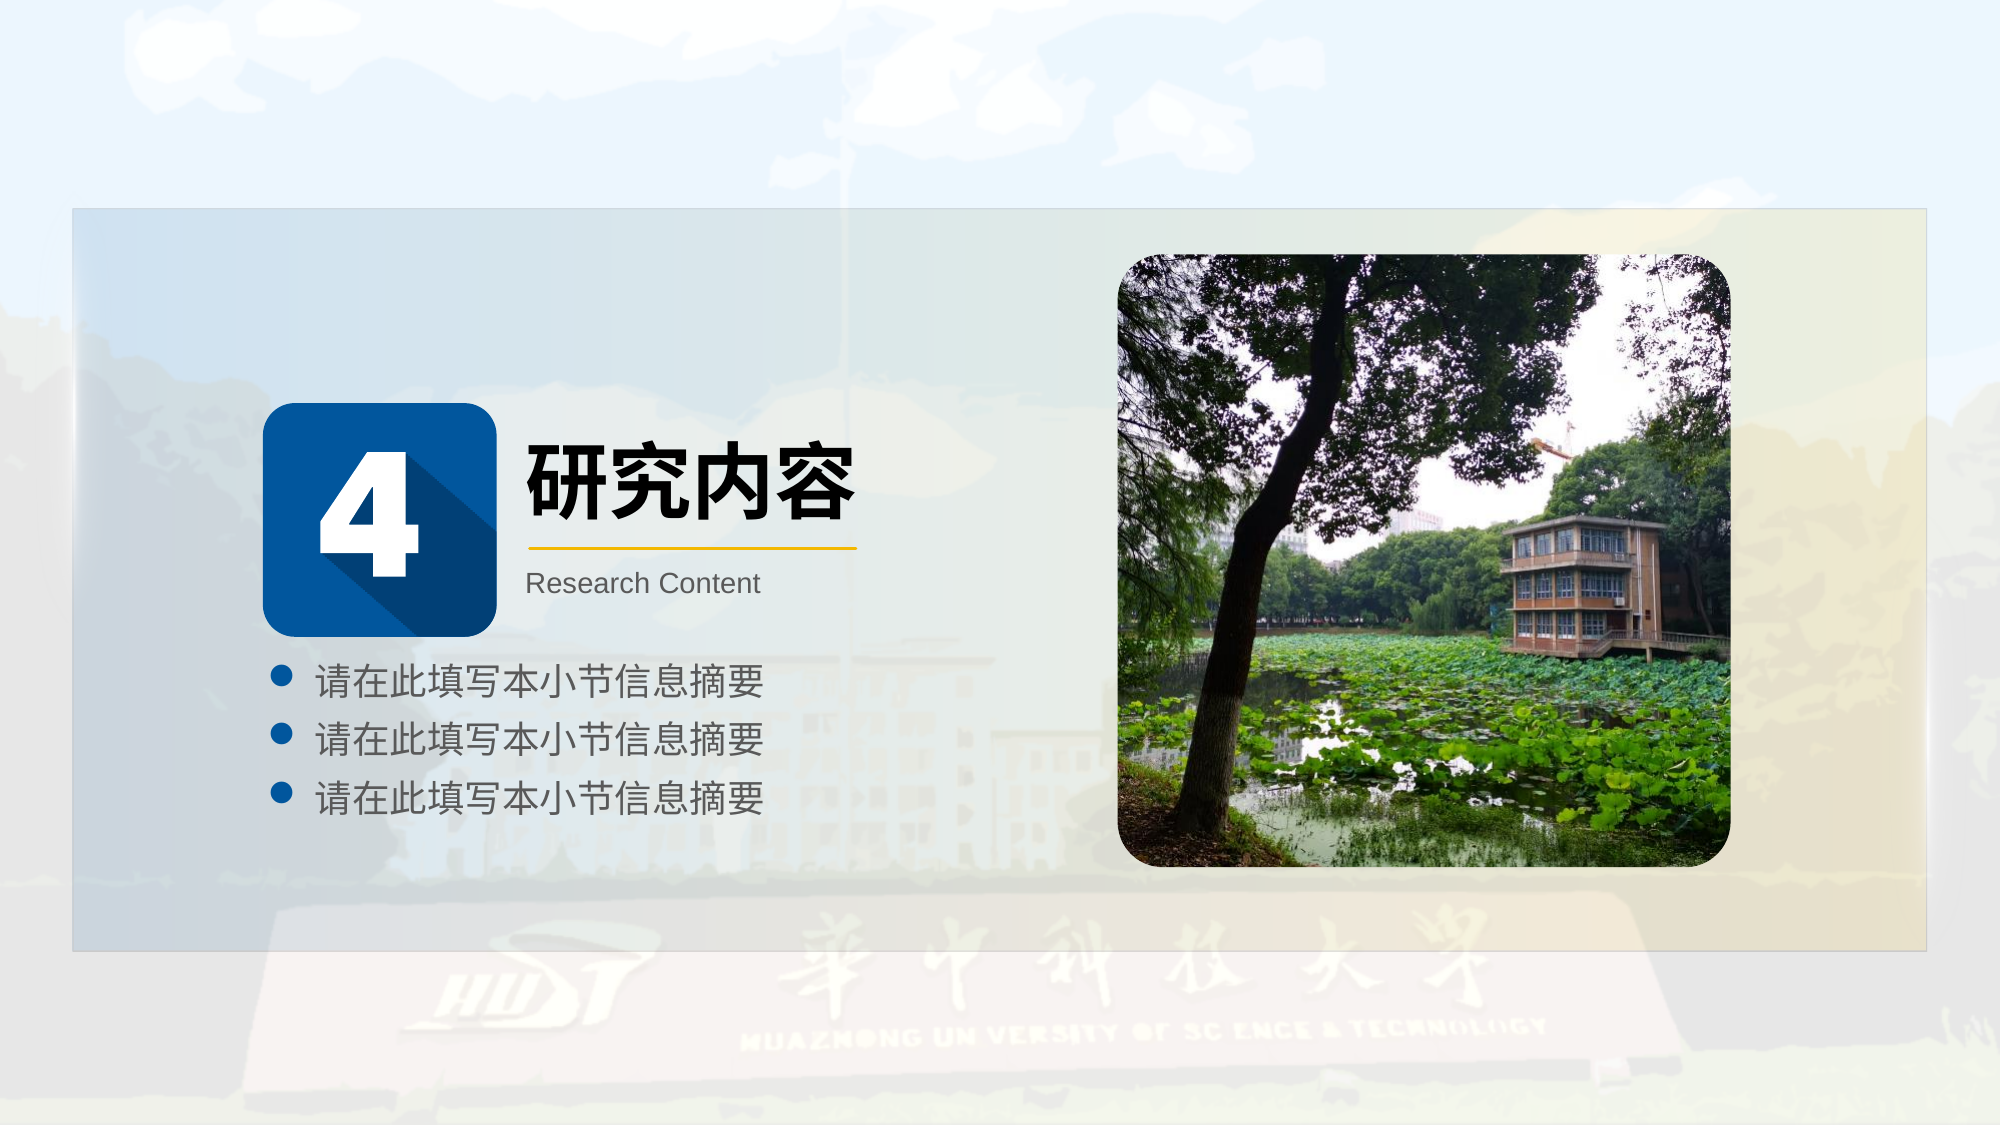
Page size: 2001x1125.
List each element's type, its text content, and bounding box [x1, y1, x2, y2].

list 研究内容 [510, 432, 917, 549]
list 请在此填写本小节信息摘要 请在此填写本小节信息摘要 请在此填写本小节信息摘要 [252, 636, 1056, 826]
list Research Content [510, 556, 917, 608]
picture [1117, 254, 1731, 868]
